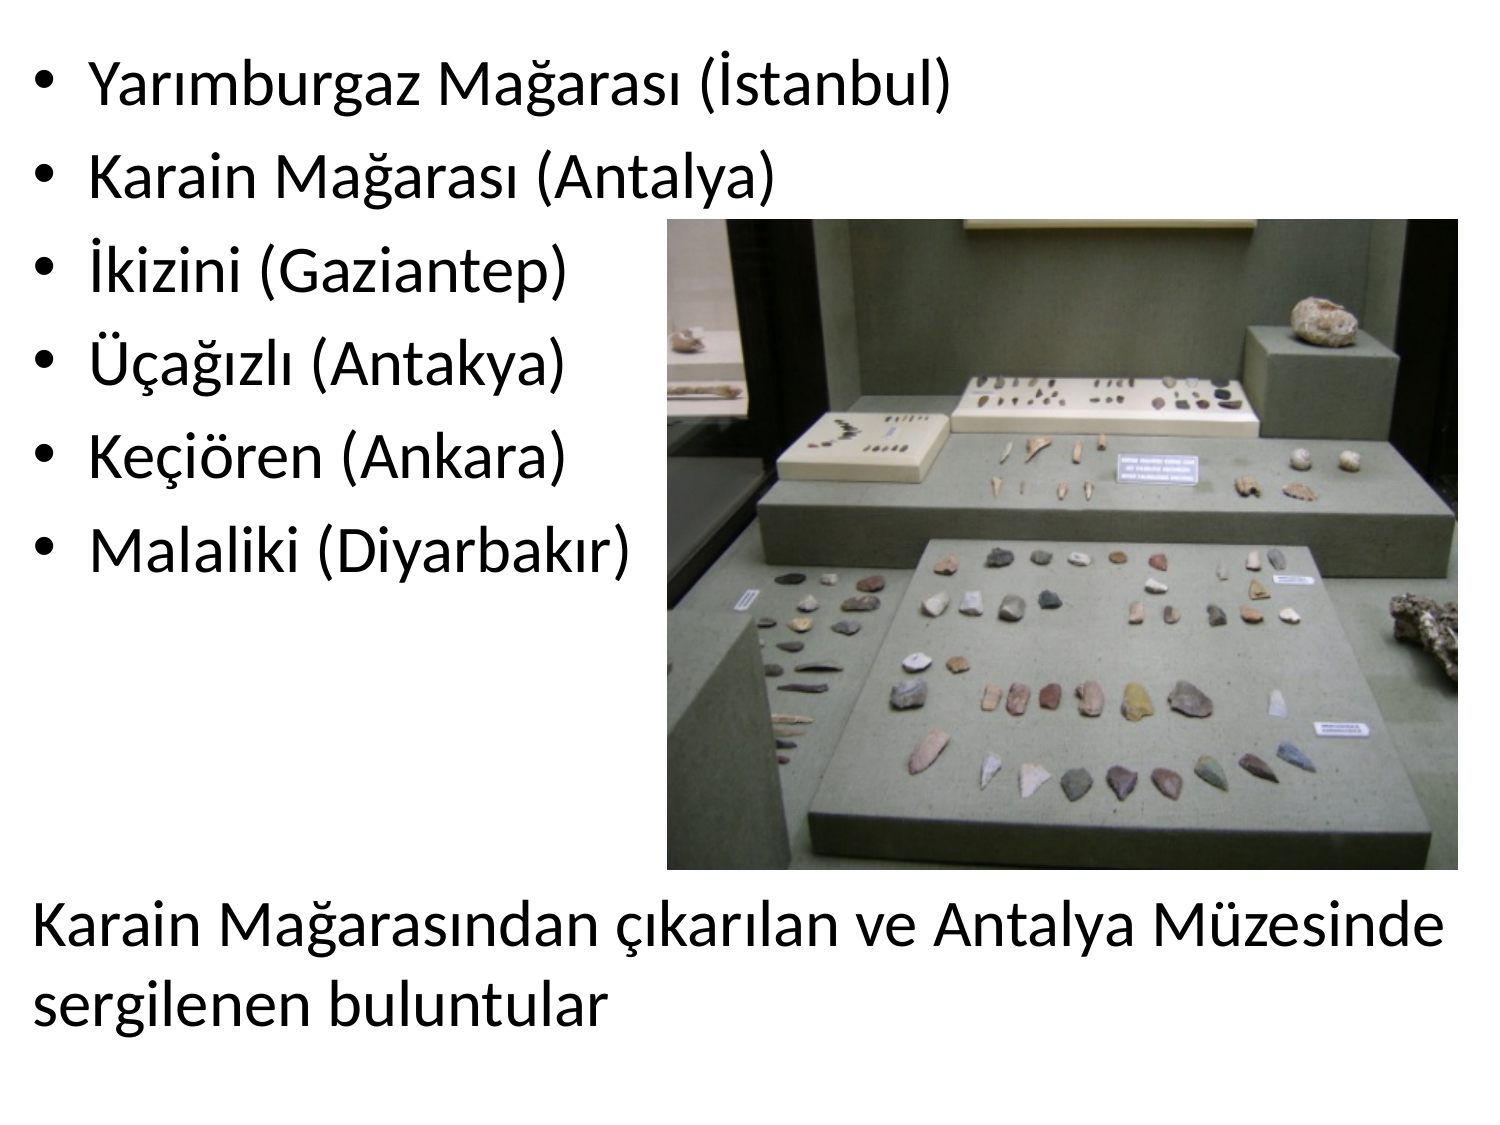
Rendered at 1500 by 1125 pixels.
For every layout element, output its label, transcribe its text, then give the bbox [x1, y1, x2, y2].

picture [666, 219, 1458, 870]
list Yarımburgaz Mağarası (İstanbul) Karain Mağarası (Antalya) İkizini (Gaziantep) Üçağızlı (Antakya) Keçiören (Ankara) Malaliki (Diyarbakır) Karain Mağarasından çıkarılan ve Antalya Müzesinde sergilenen buluntular [17, 30, 1483, 1100]
